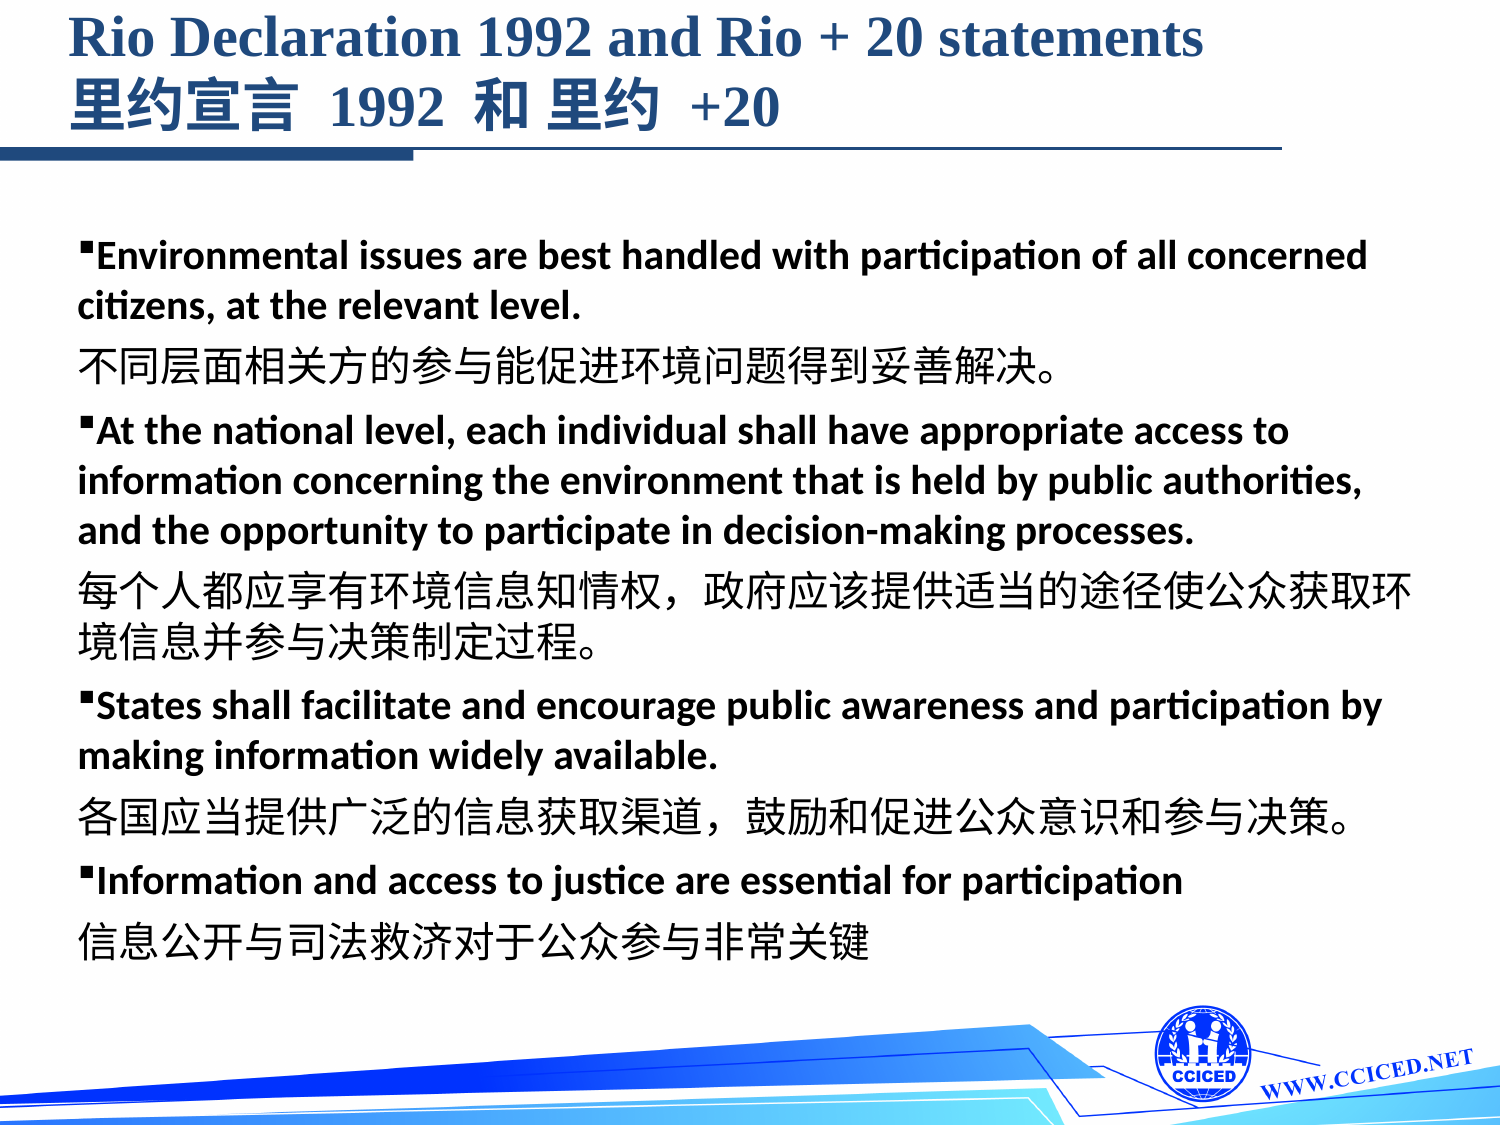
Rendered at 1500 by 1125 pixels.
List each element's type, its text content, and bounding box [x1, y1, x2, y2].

text_box Rio Declaration 1992 and Rio + 20 statements 里约宣言 1992 和 里约 +20 [53, 0, 1372, 138]
text_box Environmental issues are best handled with participation of all concerned citizens, at the relevant level. 不同层面相关方的参与能促进环境问题得到妥善解决。 At the national level, each individual shall have appropriate access to information concerning the environment that is held by public authorities, and the opportunity to participate in decision-making processes. 每个人都应享有环境信息知情权，政府应该提供适当的途径使公众获取环境信息并参与决策制定过程。 States shall facilitate and encourage public awareness and participation by making information widely available. 各国应当提供广泛的信息获取渠道，鼓励和促进公众意识和参与决策。 Information and access to justice are essential for participation 信息公开与司法救济对于公众参与非常关键 [62, 220, 1447, 973]
picture [0, 0, 1500, 1125]
